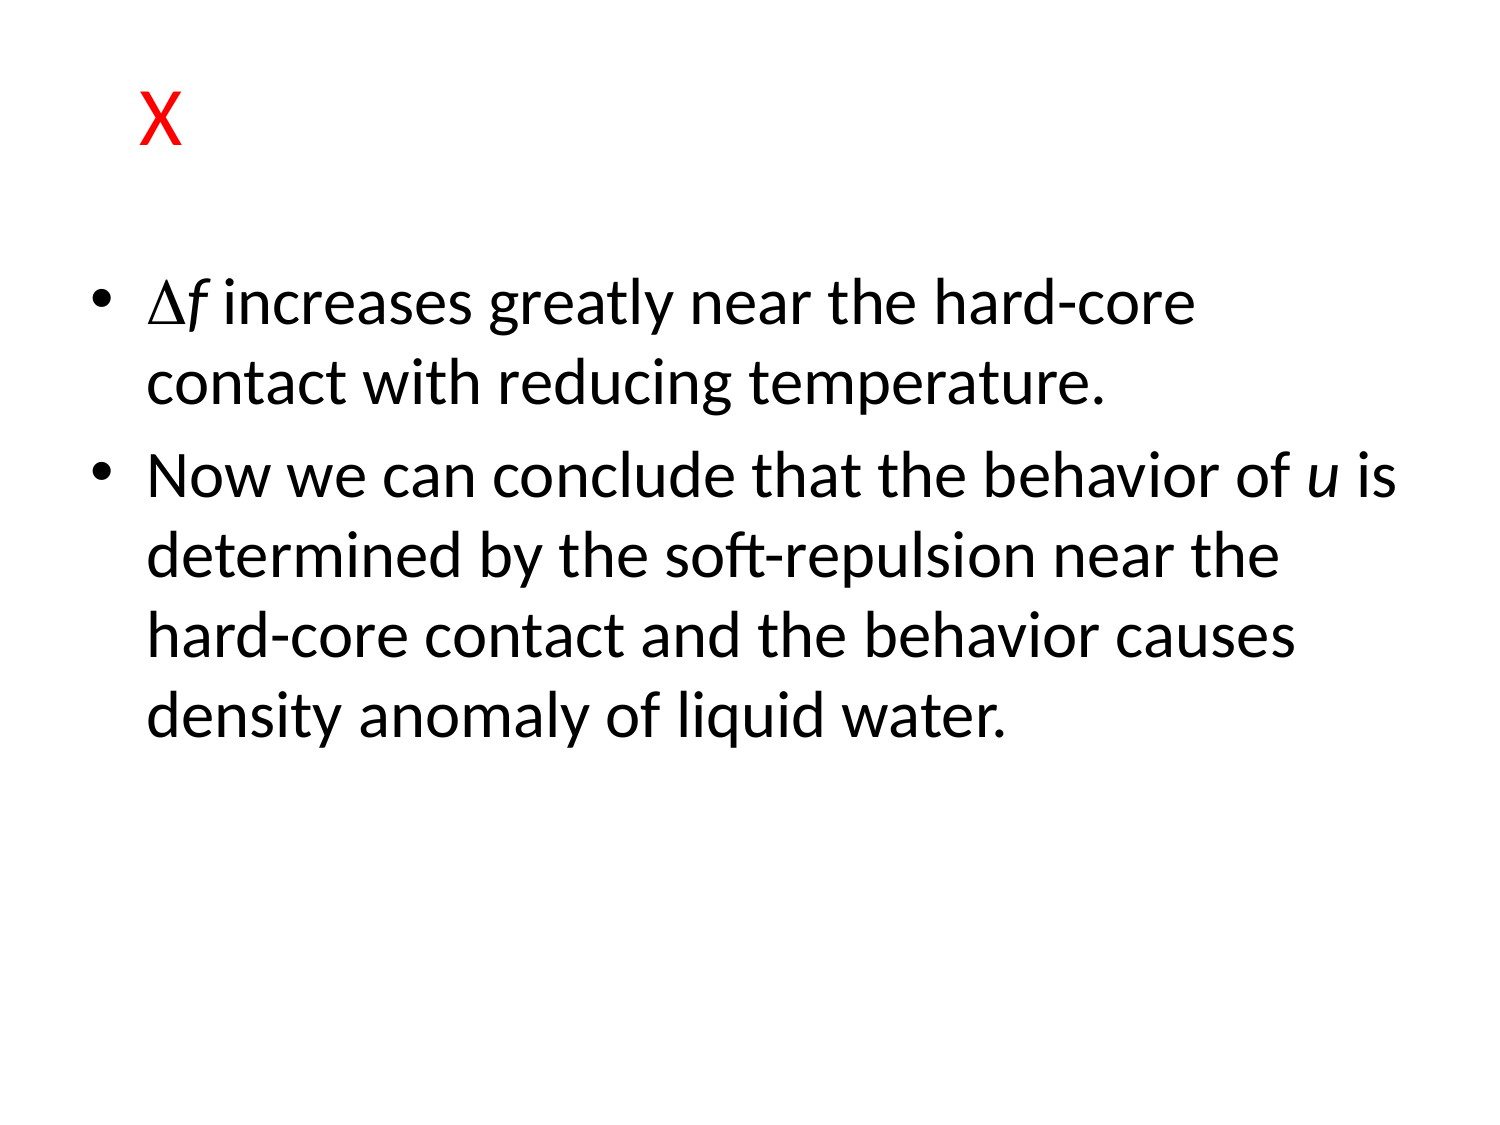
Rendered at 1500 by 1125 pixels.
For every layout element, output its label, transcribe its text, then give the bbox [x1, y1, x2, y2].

text_box X [124, 54, 198, 170]
list Df increases greatly near the hard-core contact with reducing temperature. Now we can conclude that the behavior of u is determined by the soft-repulsion near the hard-core contact and the behavior causes density anomaly of liquid water. [75, 249, 1425, 1005]
